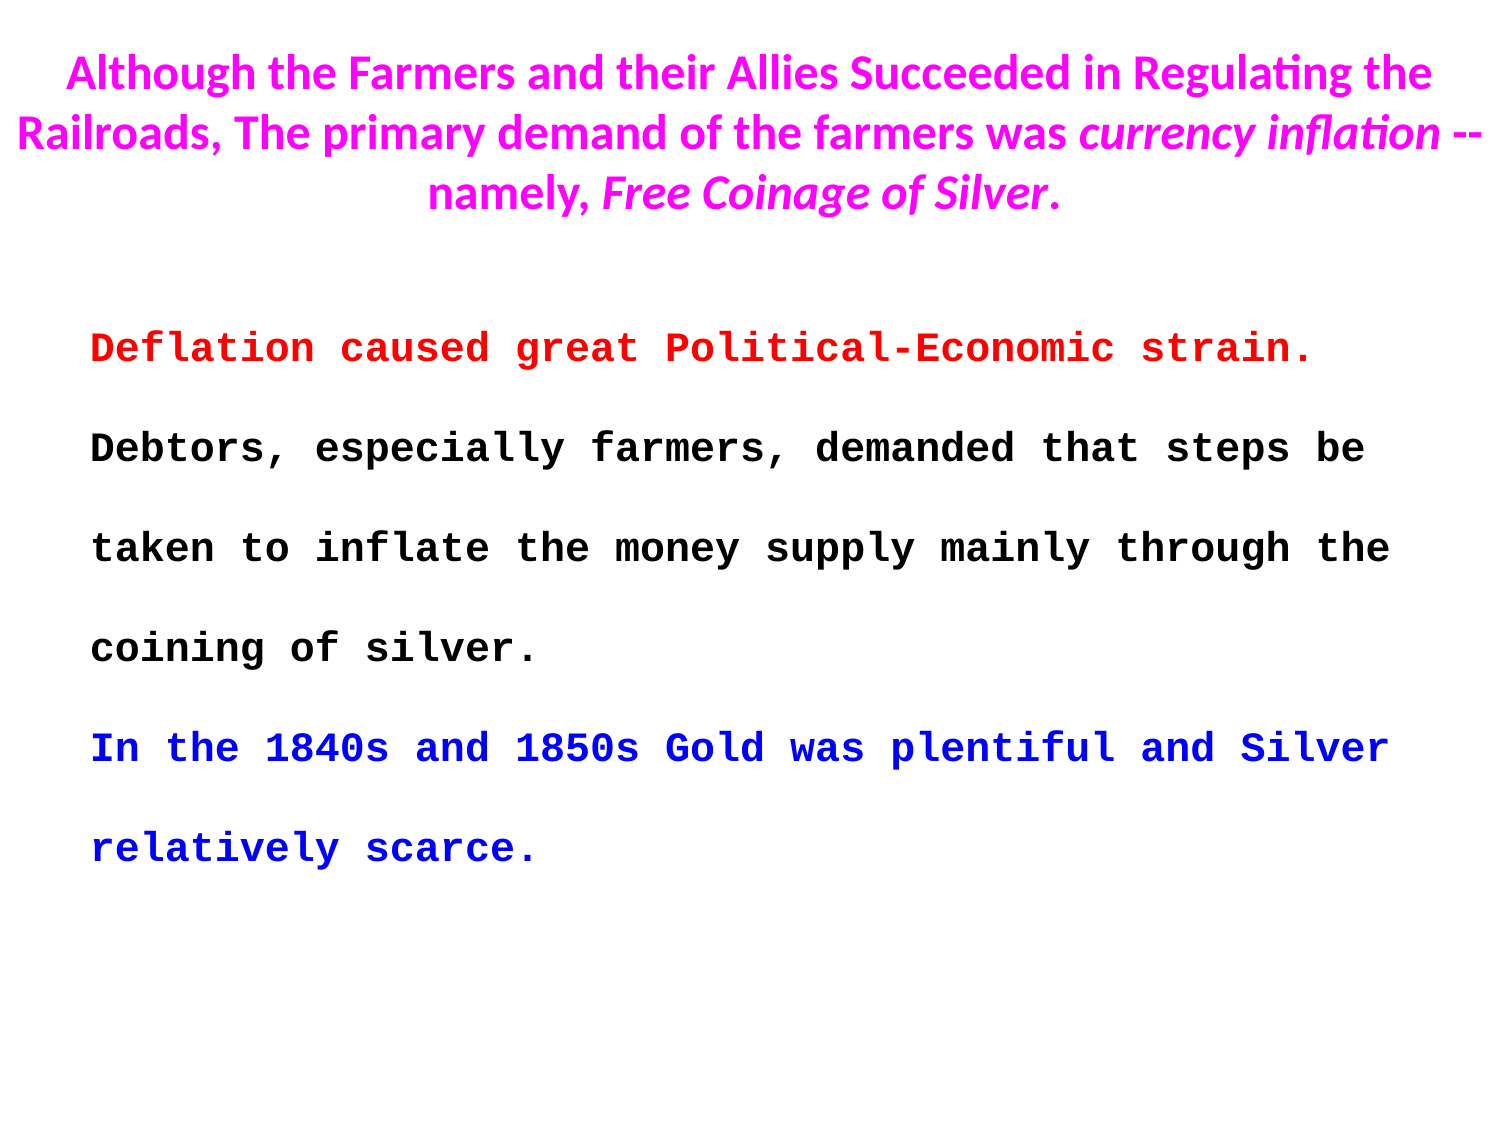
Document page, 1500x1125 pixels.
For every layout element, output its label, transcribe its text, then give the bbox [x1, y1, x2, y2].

text_box Although the Farmers and their Allies Succeeded in Regulating the Railroads, The primary demand of the farmers was currency inflation -- namely, Free Coinage of Silver. Deflation caused great Political-Economic strain. Debtors, especially farmers, demanded that steps be taken to inflate the money supply mainly through the coining of silver. In the 1840s and 1850s Gold was plentiful and Silver relatively scarce. [0, 0, 1500, 1023]
